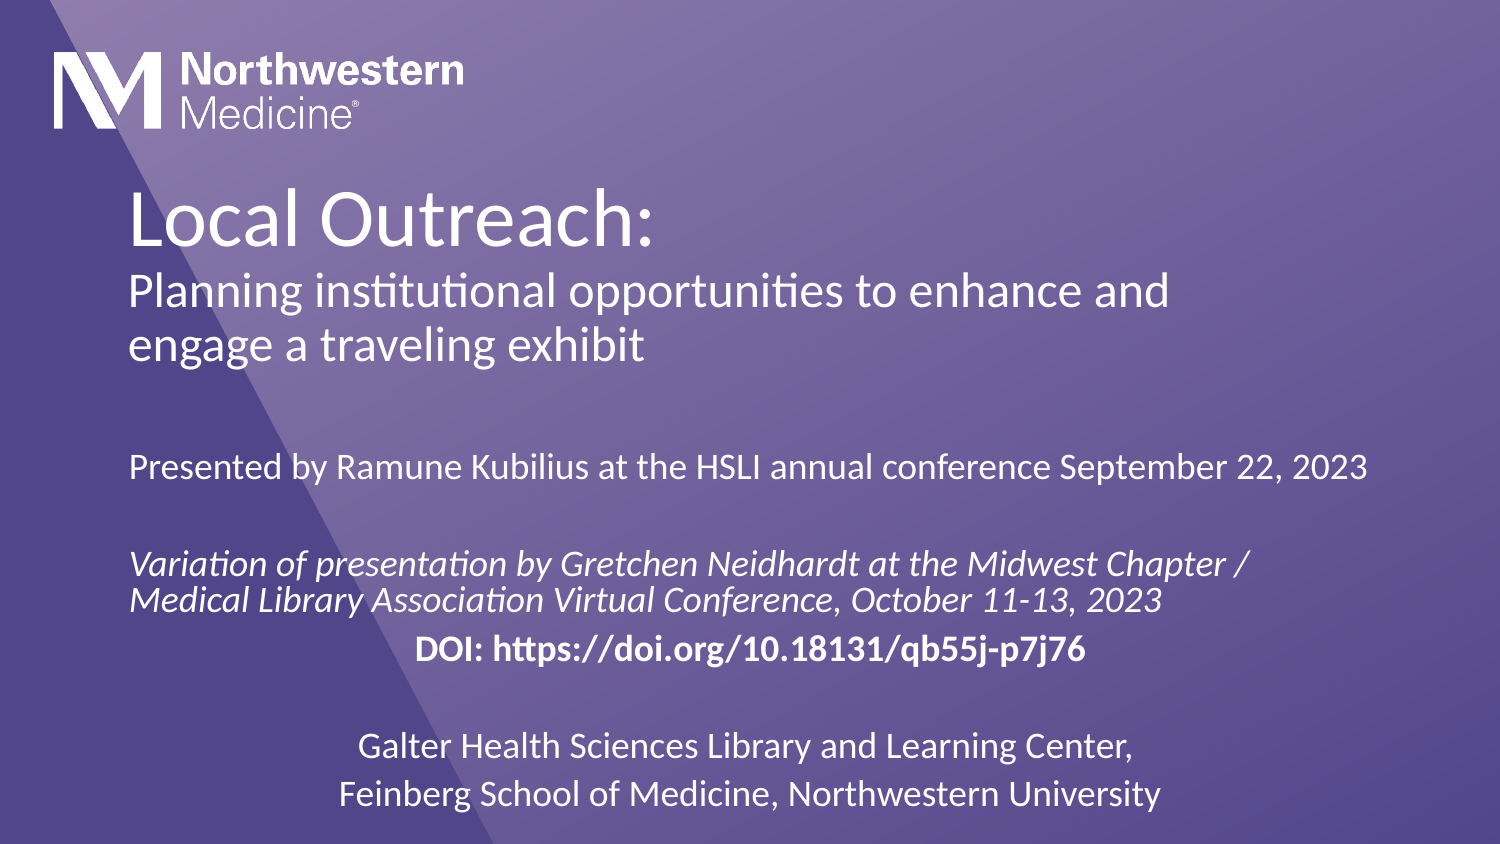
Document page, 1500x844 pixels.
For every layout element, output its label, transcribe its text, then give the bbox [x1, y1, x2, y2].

text_box Presented by Ramune Kubilius at the HSLI annual conference September 22, 2023 Variation of presentation by Gretchen Neidhardt at the Midwest Chapter / Medical Library Association Virtual Conference, October 11-13, 2023 DOI: https://doi.org/10.18131/qb55j-p7j76 Galter Health Sciences Library and Learning Center, Feinberg School of Medicine, Northwestern University [128, 451, 1372, 709]
subtitle Planning institutional opportunities to enhance and engage a traveling exhibit [127, 264, 1284, 452]
picture [54, 52, 463, 129]
title Local Outreach: [129, 170, 1283, 264]
